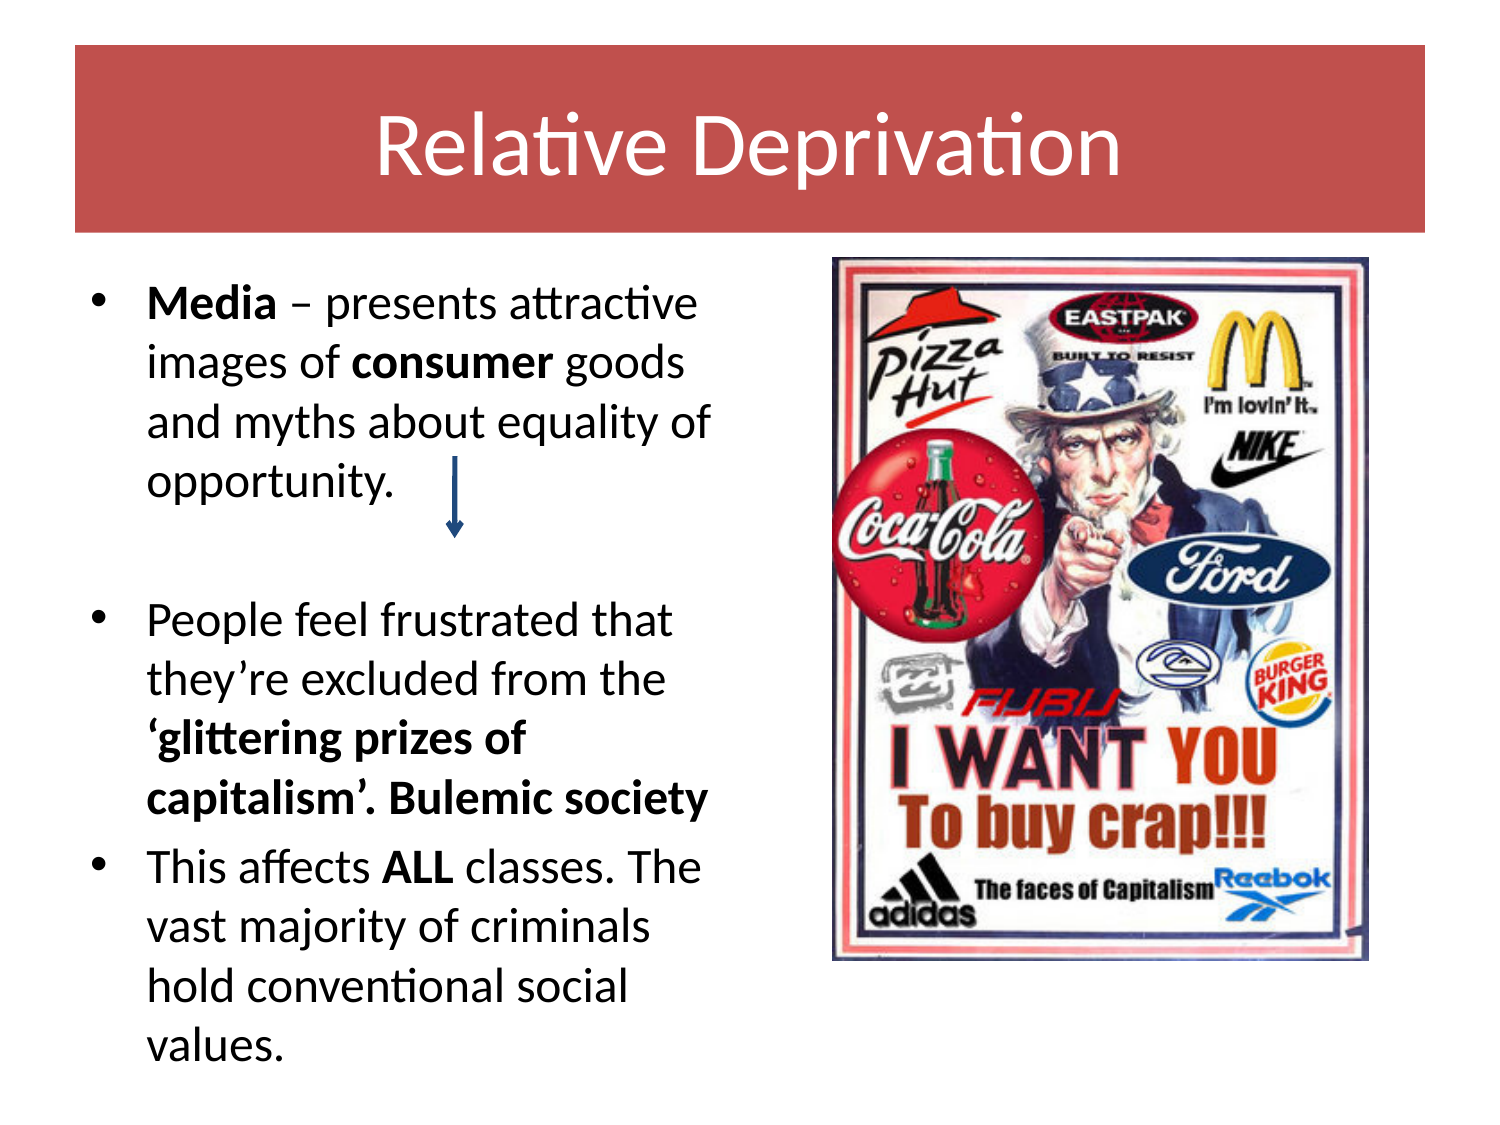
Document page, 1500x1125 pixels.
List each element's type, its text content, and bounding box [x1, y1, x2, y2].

picture [831, 257, 1369, 962]
list Media – presents attractive images of consumer goods and myths about equality of opportunity. People feel frustrated that they’re excluded from the ‘glittering prizes of capitalism’. Bulemic society This affects ALL classes. The vast majority of criminals hold conventional social values. [75, 262, 738, 1094]
title Relative Deprivation [75, 45, 1425, 233]
